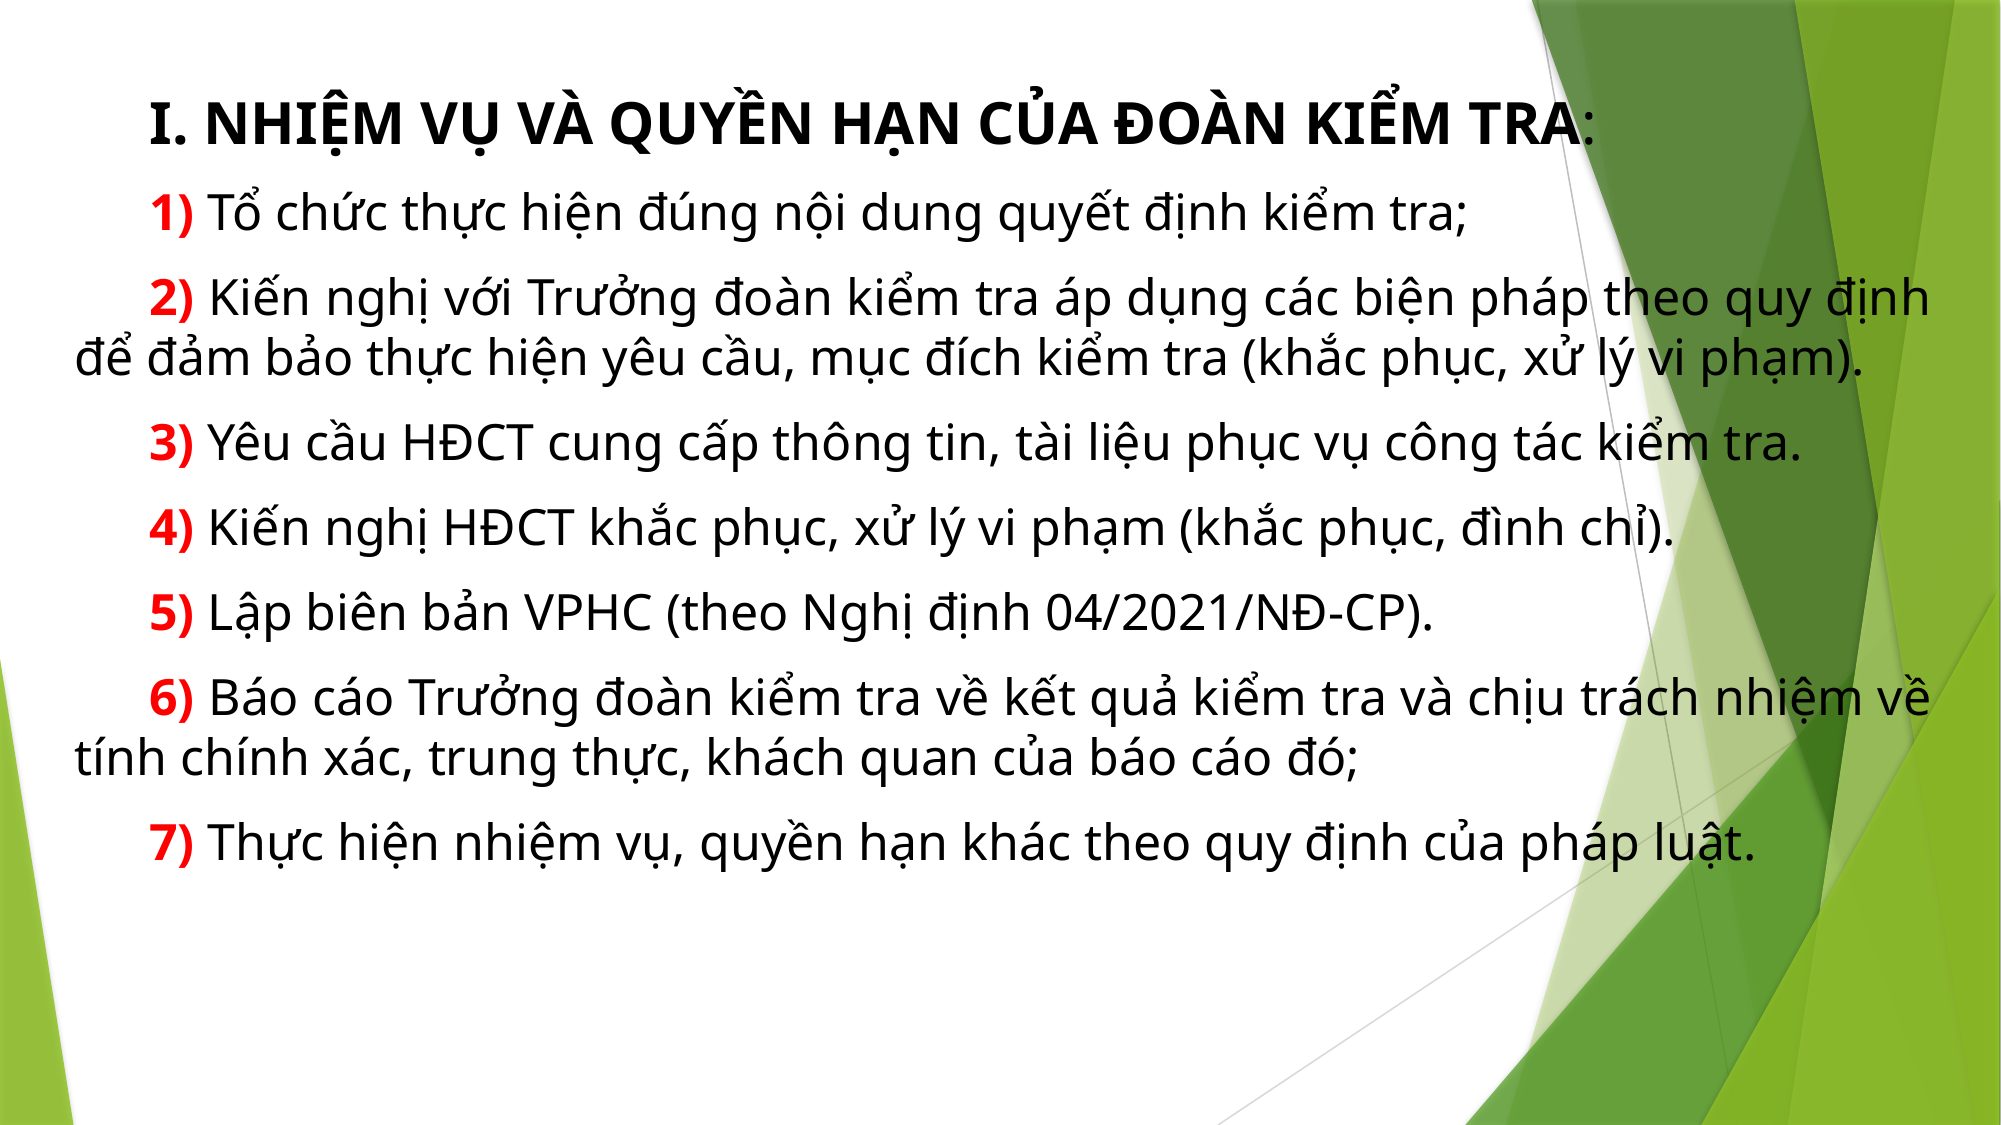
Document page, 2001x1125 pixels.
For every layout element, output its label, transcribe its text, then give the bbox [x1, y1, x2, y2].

text_box I. NHIỆM VỤ VÀ QUYỀN HẠN CỦA ĐOÀN KIỂM TRA: 1) Tổ chức thực hiện đúng nội dung quyết định kiểm tra; 2) Kiến nghị với Trưởng đoàn kiểm tra áp dụng các biện pháp theo quy định để đảm bảo thực hiện yêu cầu, mục đích kiểm tra (khắc phục, xử lý vi phạm). 3) Yêu cầu HĐCT cung cấp thông tin, tài liệu phục vụ công tác kiểm tra. 4) Kiến nghị HĐCT khắc phục, xử lý vi phạm (khắc phục, đình chỉ). 5) Lập biên bản VPHC (theo Nghị định 04/2021/NĐ-CP). 6) Báo cáo Trưởng đoàn kiểm tra về kết quả kiểm tra và chịu trách nhiệm về tính chính xác, trung thực, khách quan của báo cáo đó; 7) Thực hiện nhiệm vụ, quyền hạn khác theo quy định của pháp luật. [59, 57, 1947, 879]
